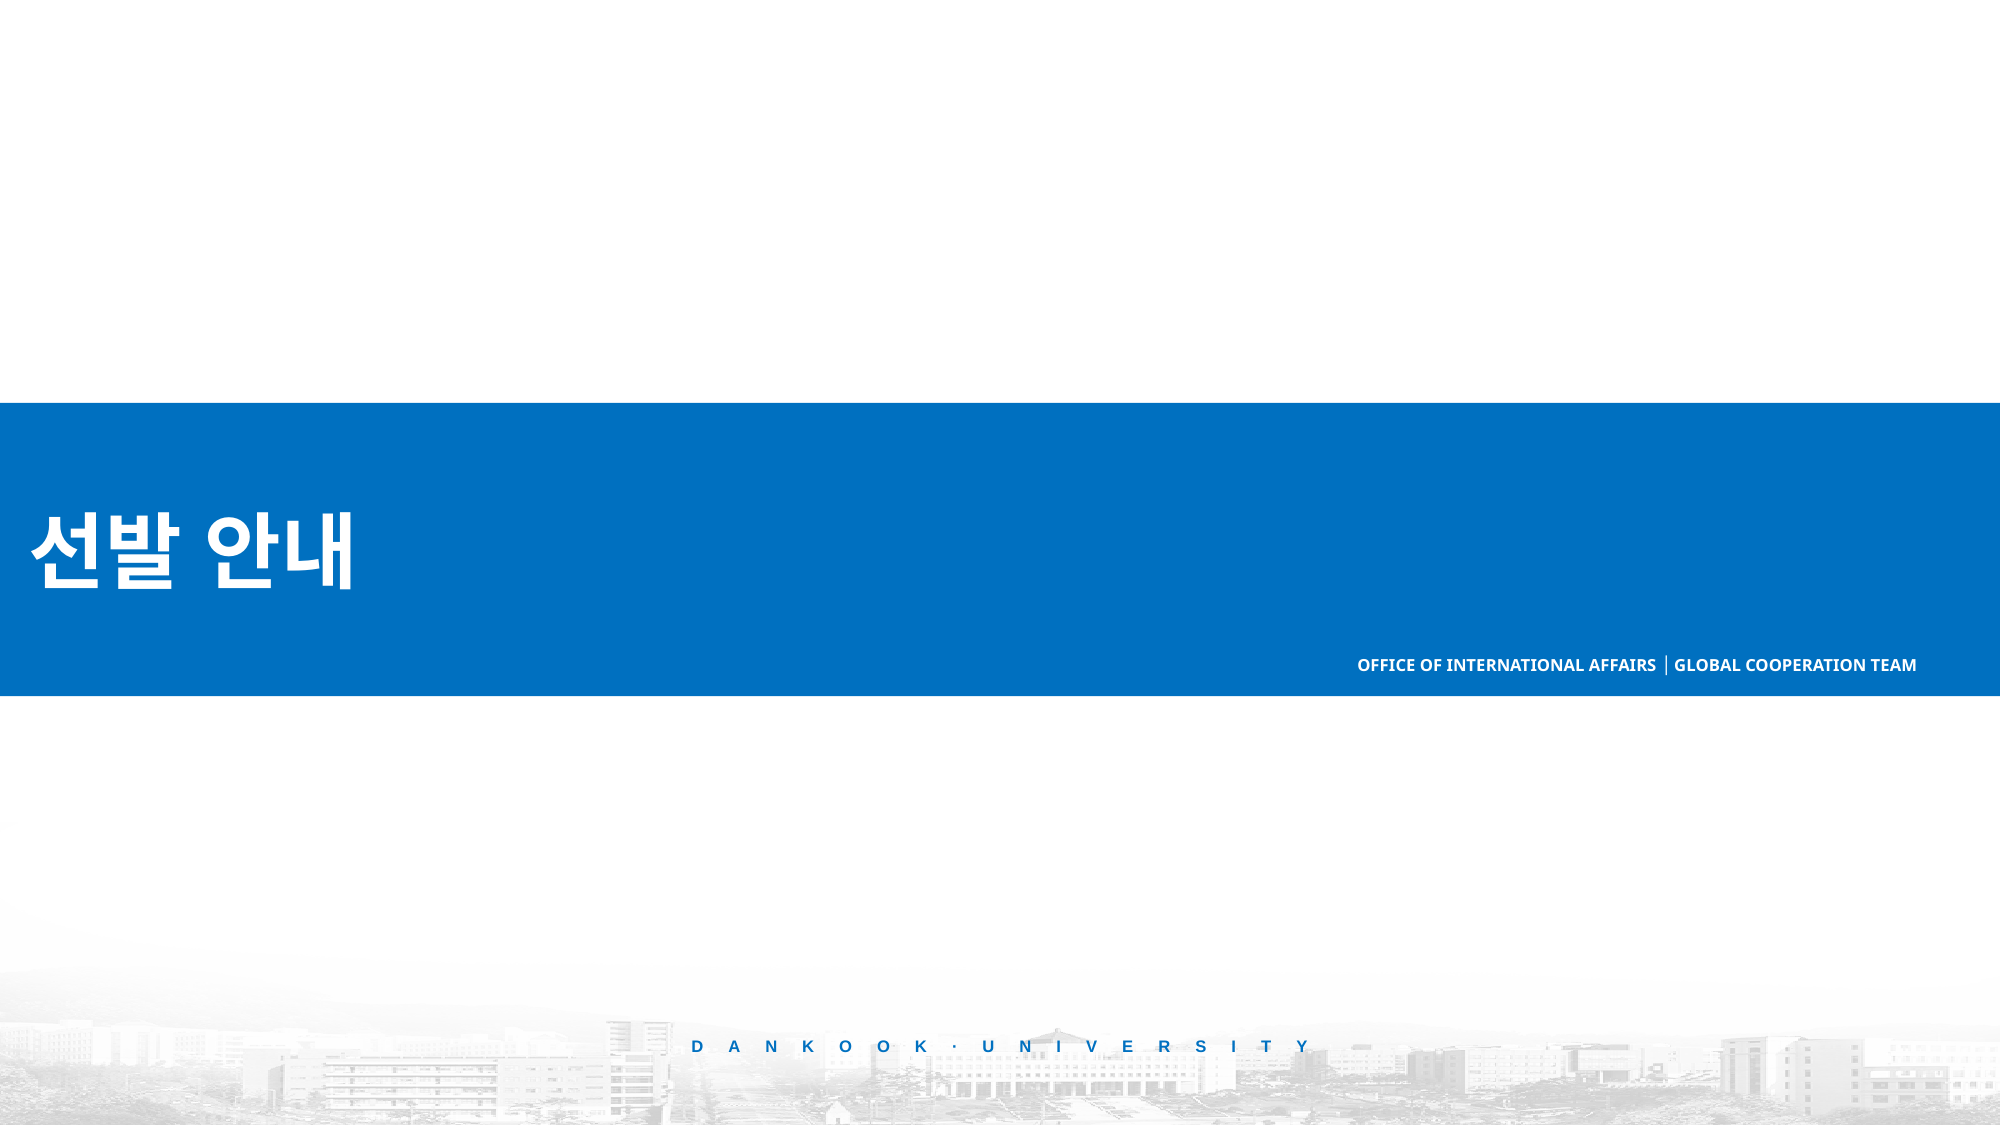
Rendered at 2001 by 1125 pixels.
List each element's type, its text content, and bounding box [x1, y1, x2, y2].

text_box [0, 402, 2000, 697]
text_box 선발 안내 [14, 491, 1811, 607]
picture [0, 822, 2000, 1125]
text_box OFFICE OF INTERNATIONAL AFFAIRS │ GLOBAL COOPERATION TEAM [1342, 626, 1933, 682]
